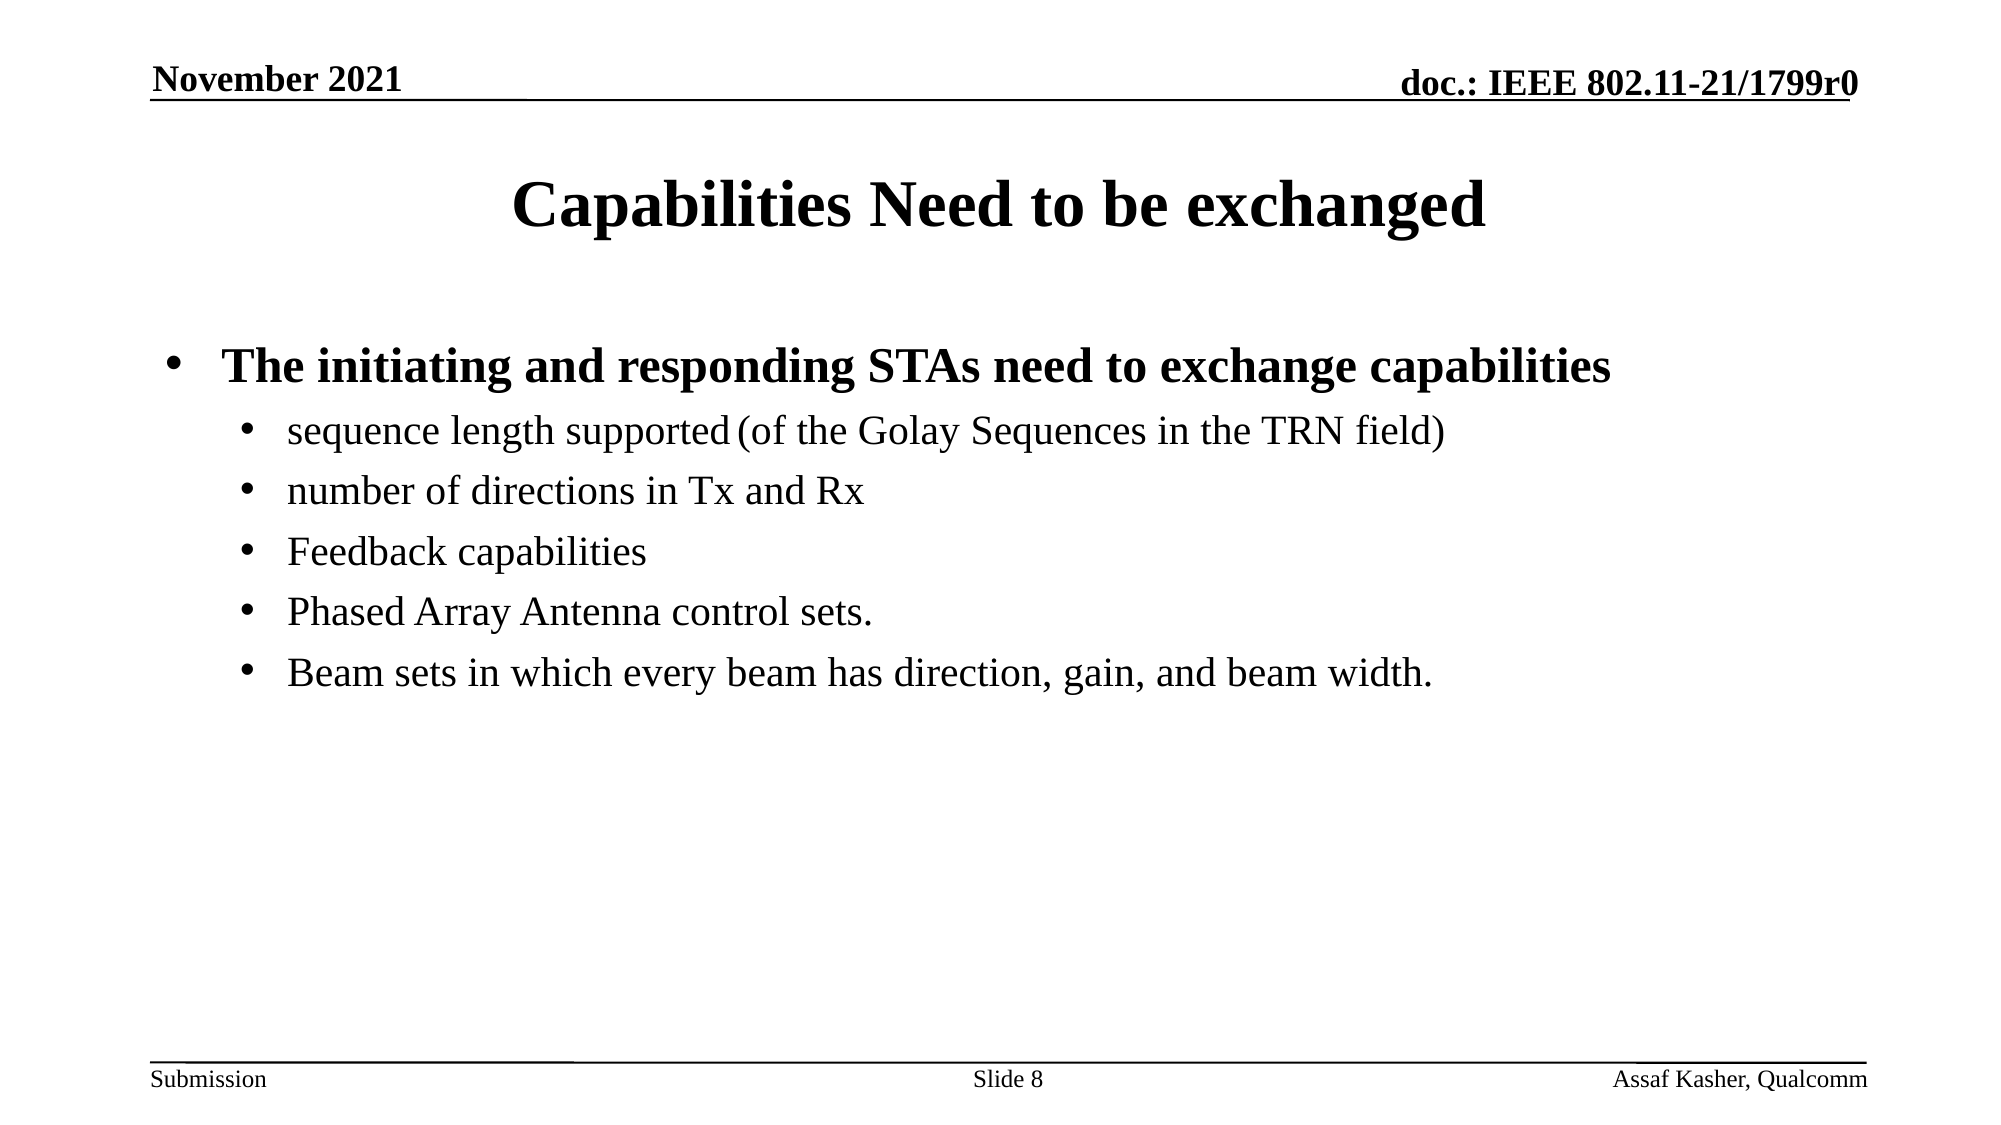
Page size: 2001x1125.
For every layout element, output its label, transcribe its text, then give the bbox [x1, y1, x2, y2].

list The initiating and responding STAs need to exchange capabilities sequence length supported (of the Golay Sequences in the TRN field) number of directions in Tx and Rx Feedback capabilities Phased Array Antenna control sets. Beam sets in which every beam has direction, gain, and beam width. [149, 324, 1850, 1000]
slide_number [152, 54, 563, 100]
footer Assaf Kasher, Qualcomm [1171, 1061, 1869, 1093]
slide_number Slide 8 [950, 1061, 1067, 1123]
title Capabilities Need to be exchanged [149, 112, 1850, 288]
